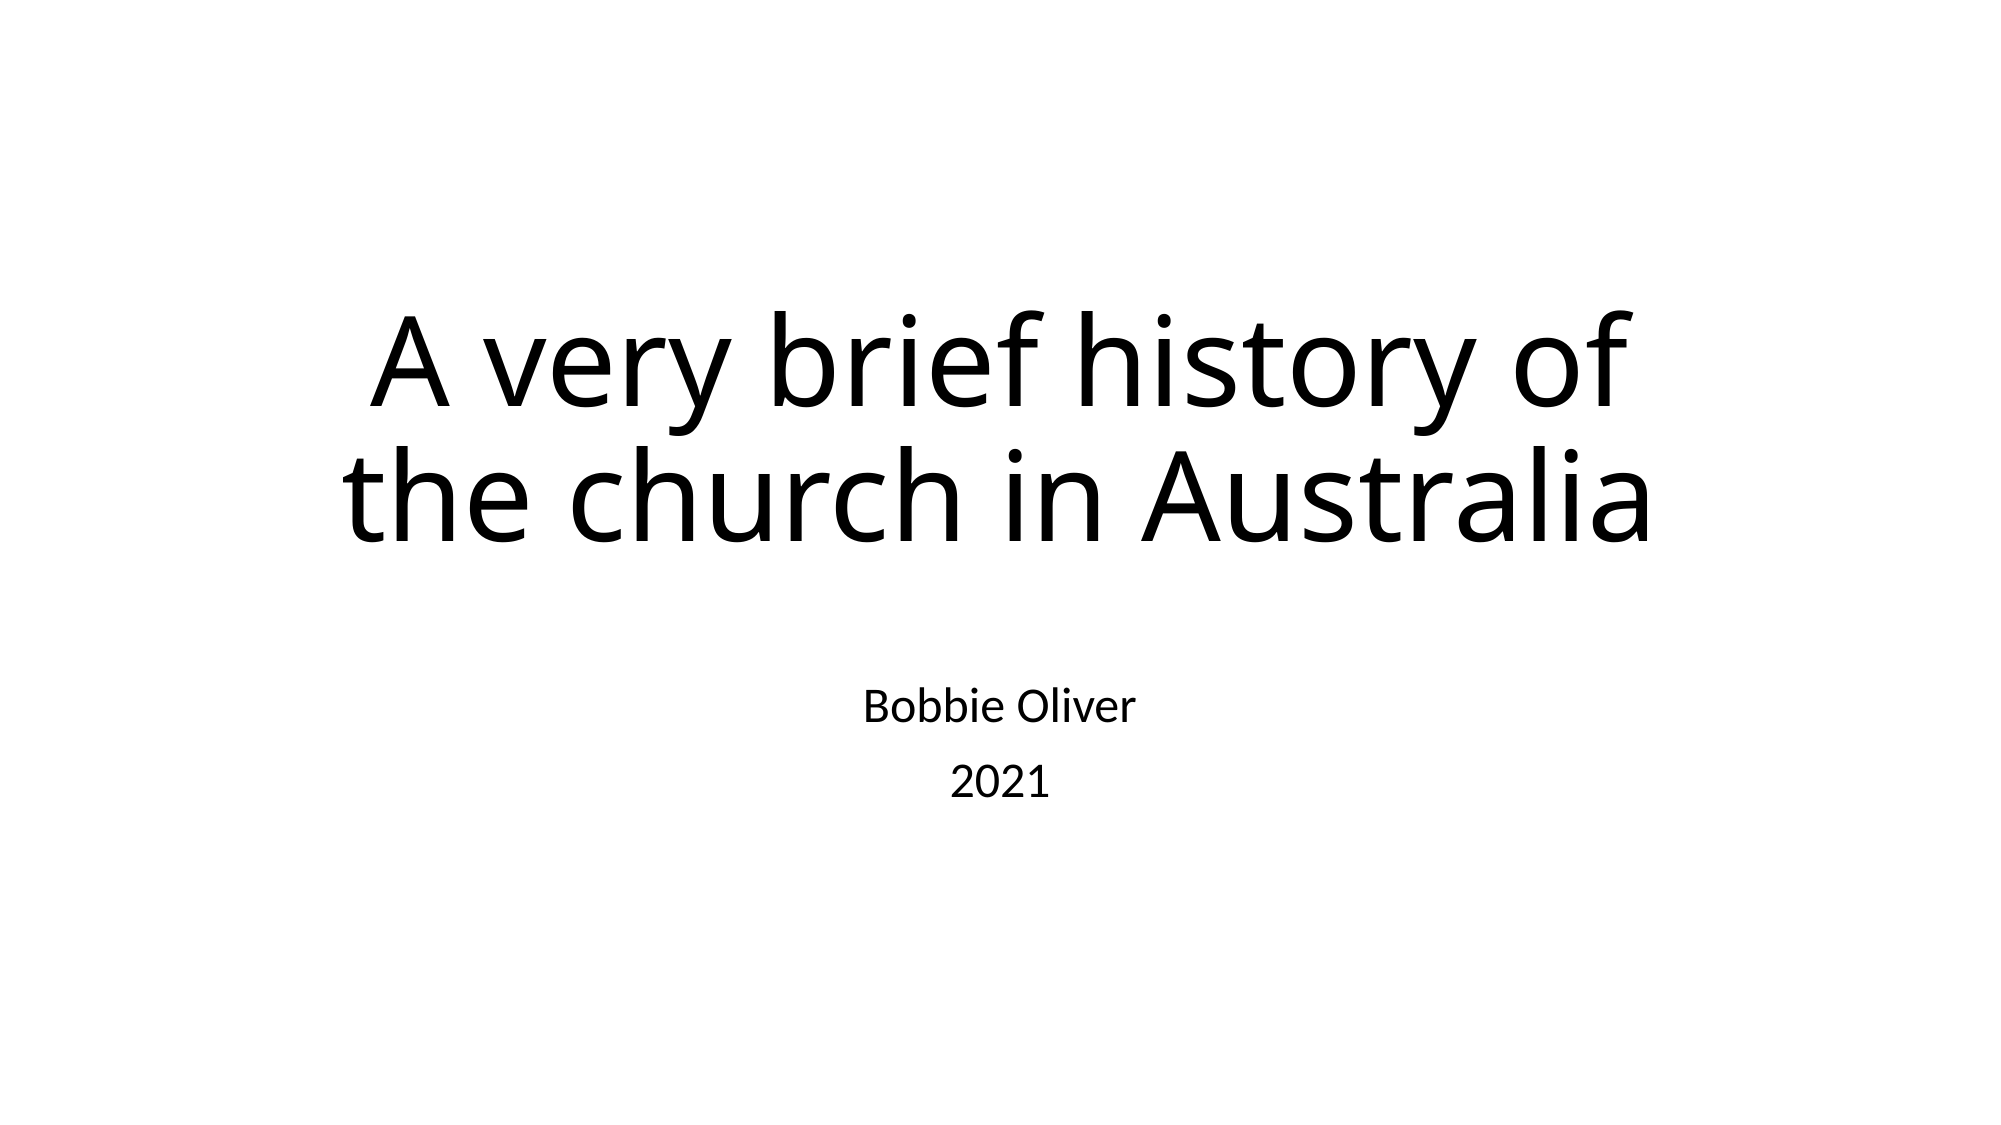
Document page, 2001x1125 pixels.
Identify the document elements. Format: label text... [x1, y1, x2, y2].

title A very brief history of the church in Australia [249, 184, 1750, 576]
subtitle Bobbie Oliver 2021 [249, 590, 1750, 863]
